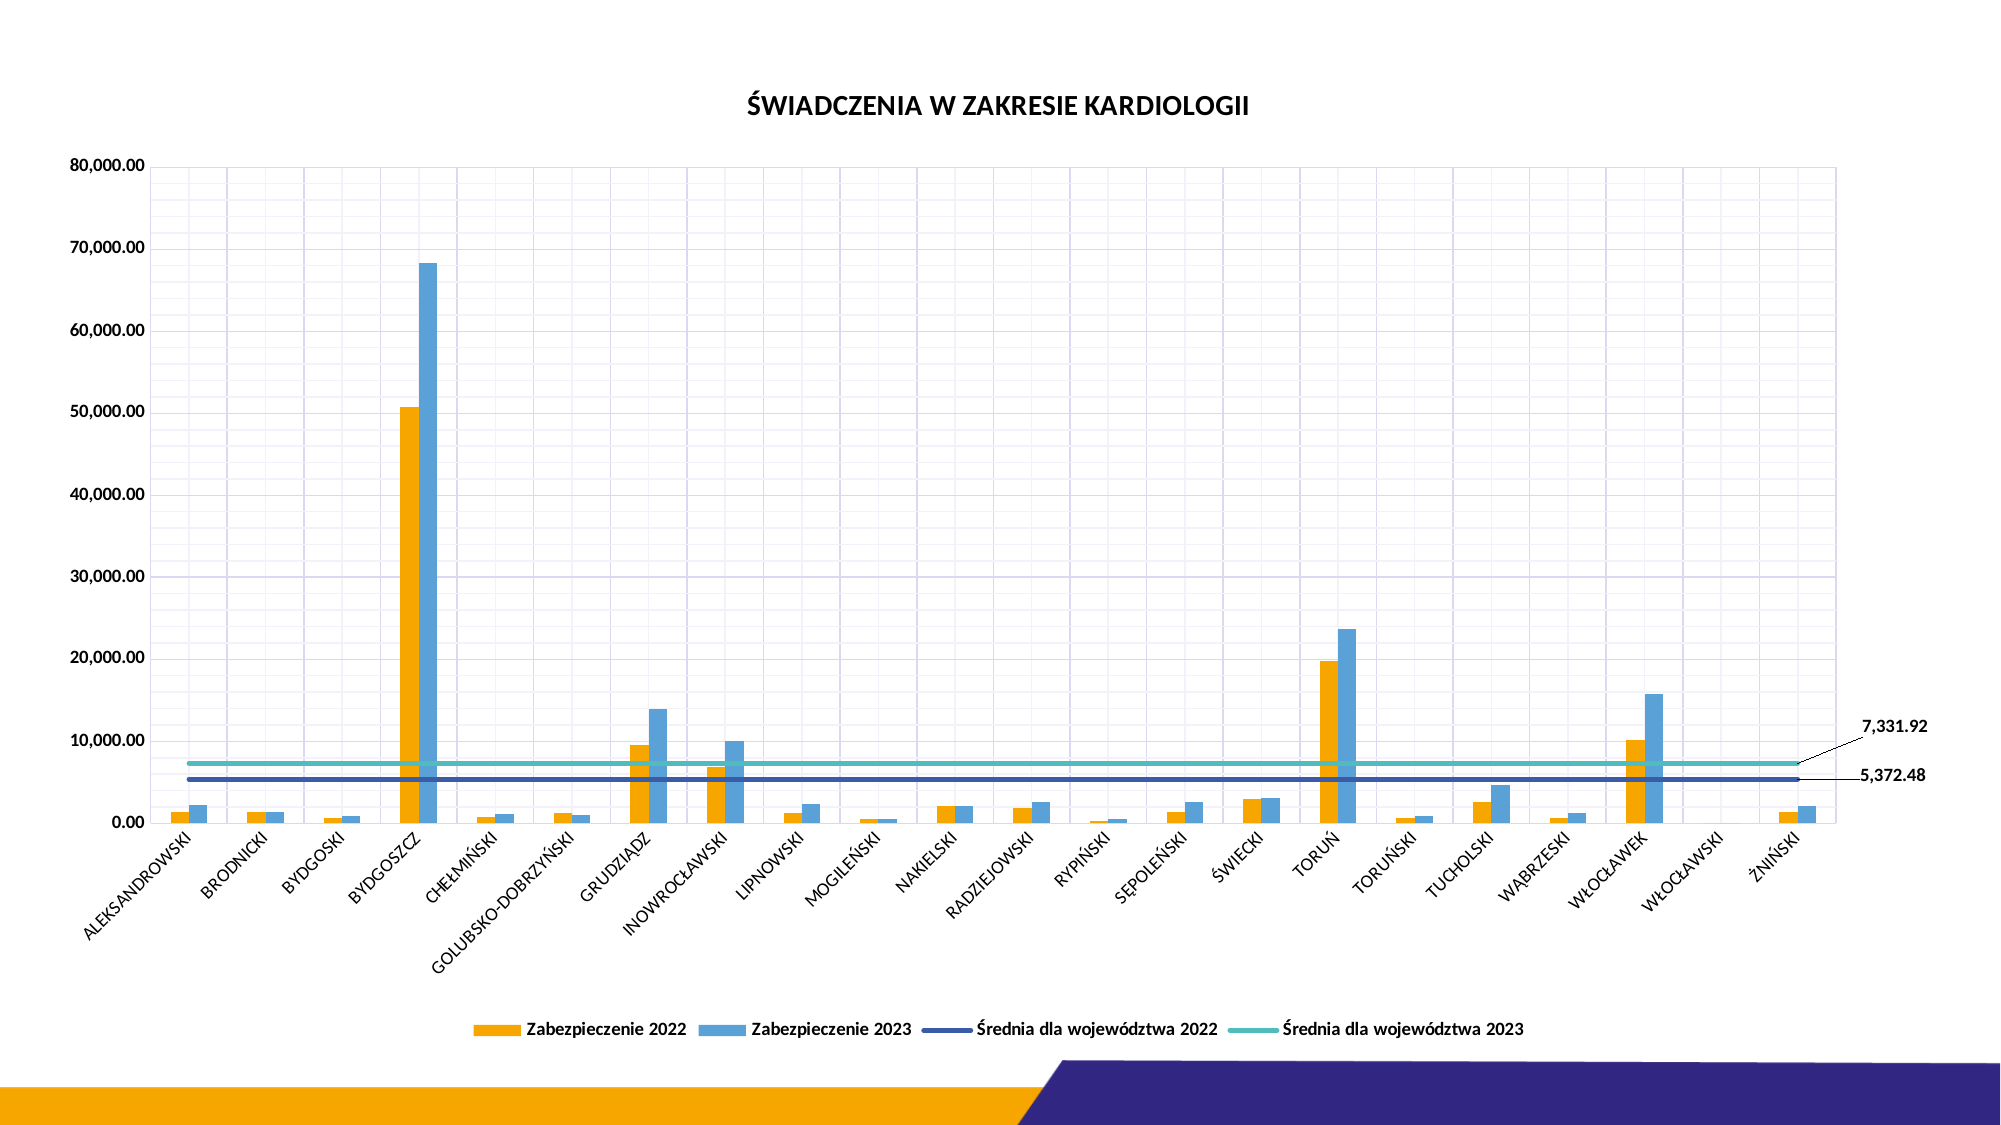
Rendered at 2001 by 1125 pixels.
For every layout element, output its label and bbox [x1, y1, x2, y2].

chart [41, 56, 1956, 1046]
picture [0, 1060, 2001, 1125]
